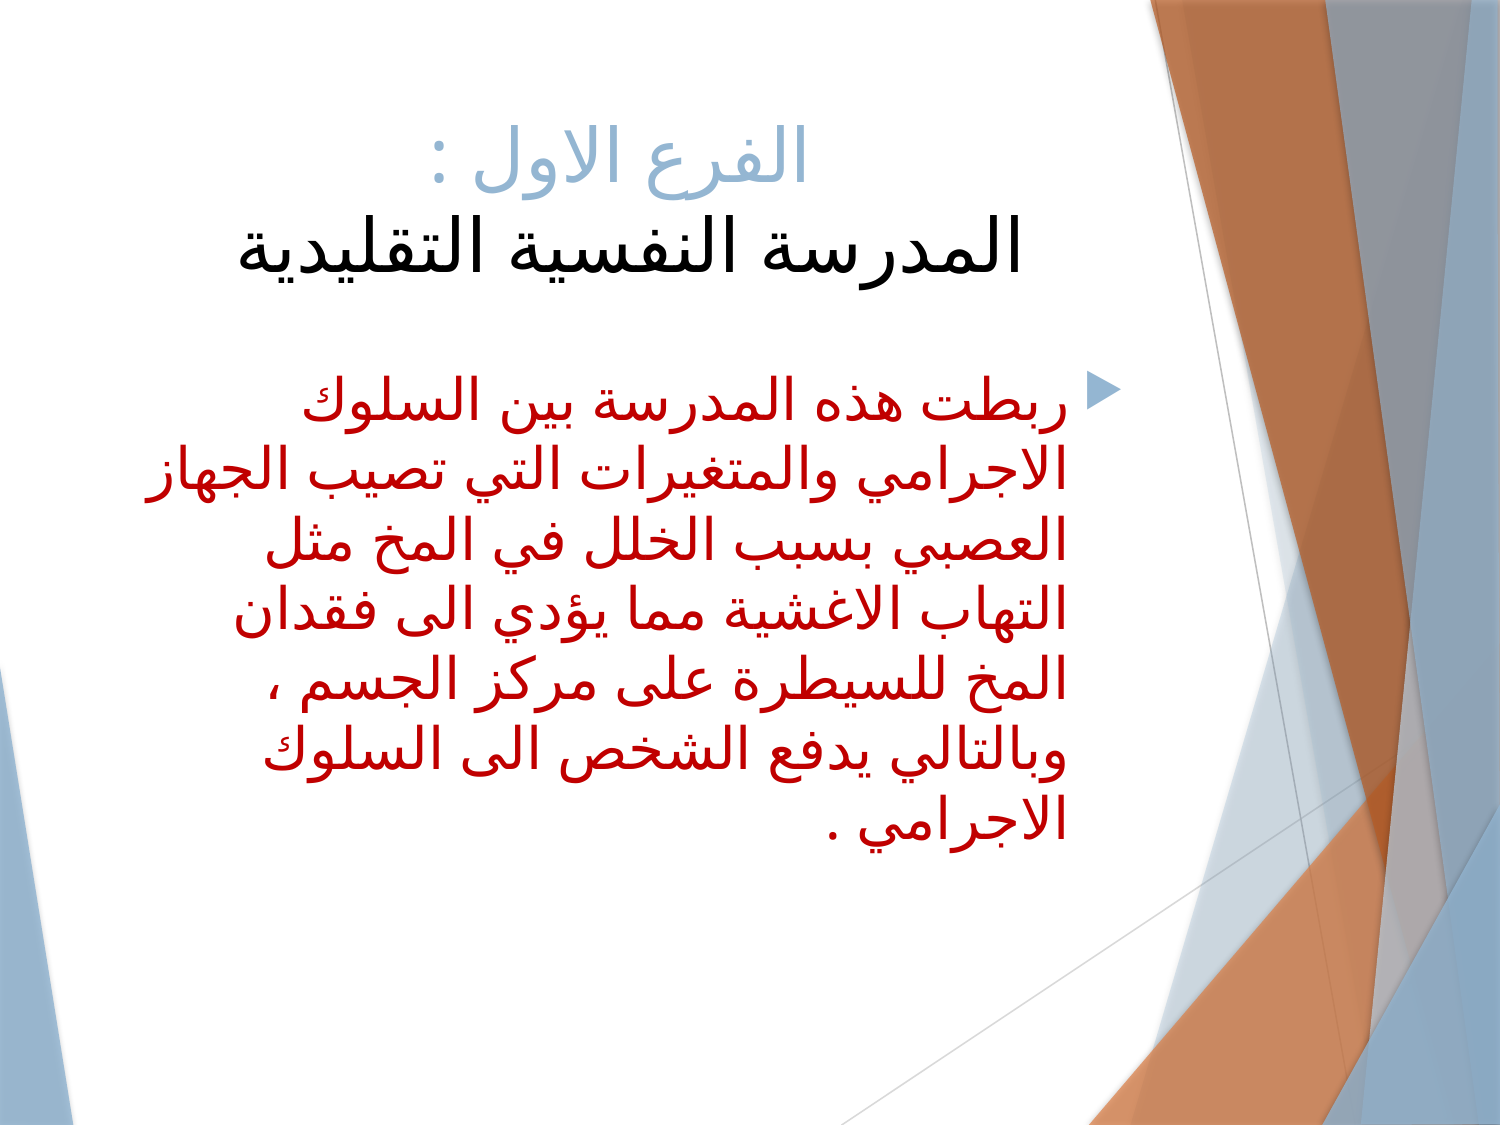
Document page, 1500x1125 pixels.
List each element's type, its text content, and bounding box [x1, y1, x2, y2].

title الفرع الاول : المدرسة النفسية التقليدية [99, 99, 1142, 317]
list ربطت هذه المدرسة بين السلوك الاجرامي والمتغيرات التي تصيب الجهاز العصبي بسبب الخلل في المخ مثل التهاب الاغشية مما يؤدي الى فقدان المخ للسيطرة على مركز الجسم ، وبالتالي يدفع الشخص الى السلوك الاجرامي . [99, 354, 1142, 992]
